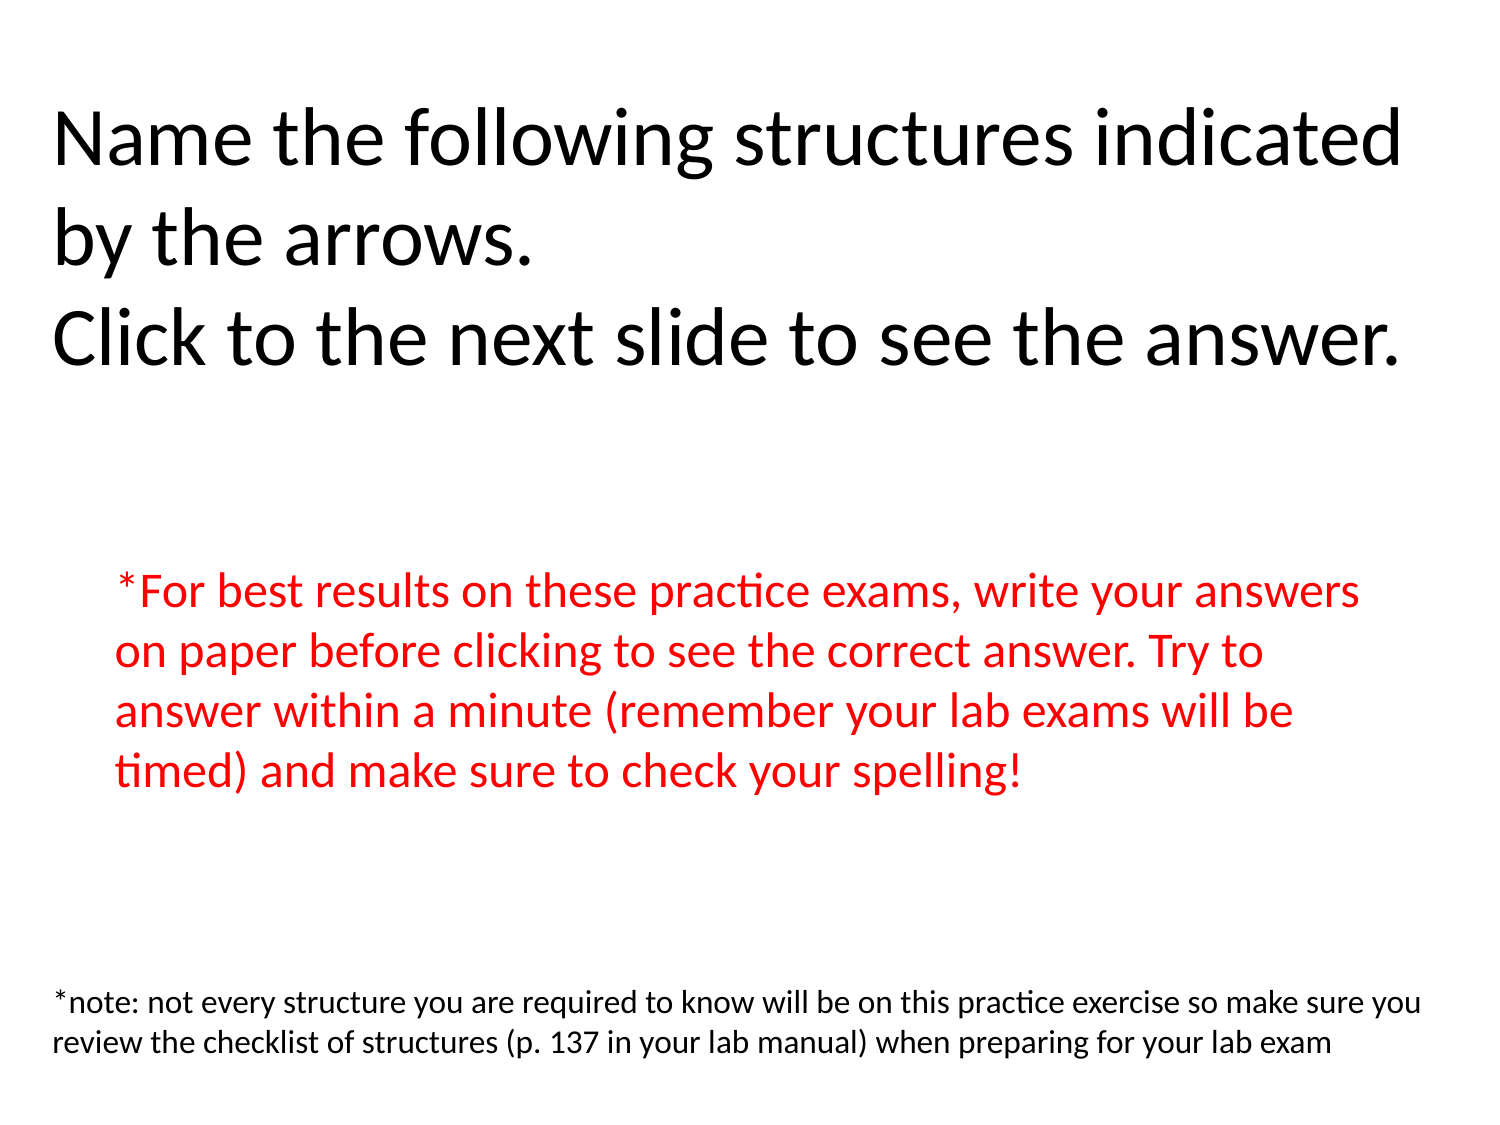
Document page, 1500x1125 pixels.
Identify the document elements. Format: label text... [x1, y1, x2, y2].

text_box *note: not every structure you are required to know will be on this practice exercise so make sure you review the checklist of structures (p. 137 in your lab manual) when preparing for your lab exam [37, 972, 1450, 1068]
text_box Name the following structures indicated by the arrows. Click to the next slide to see the answer. [37, 75, 1450, 390]
text_box *For best results on these practice exams, write your answers on paper before clicking to see the correct answer. Try to answer within a minute (remember your lab exams will be timed) and make sure to check your spelling! [99, 549, 1388, 805]
